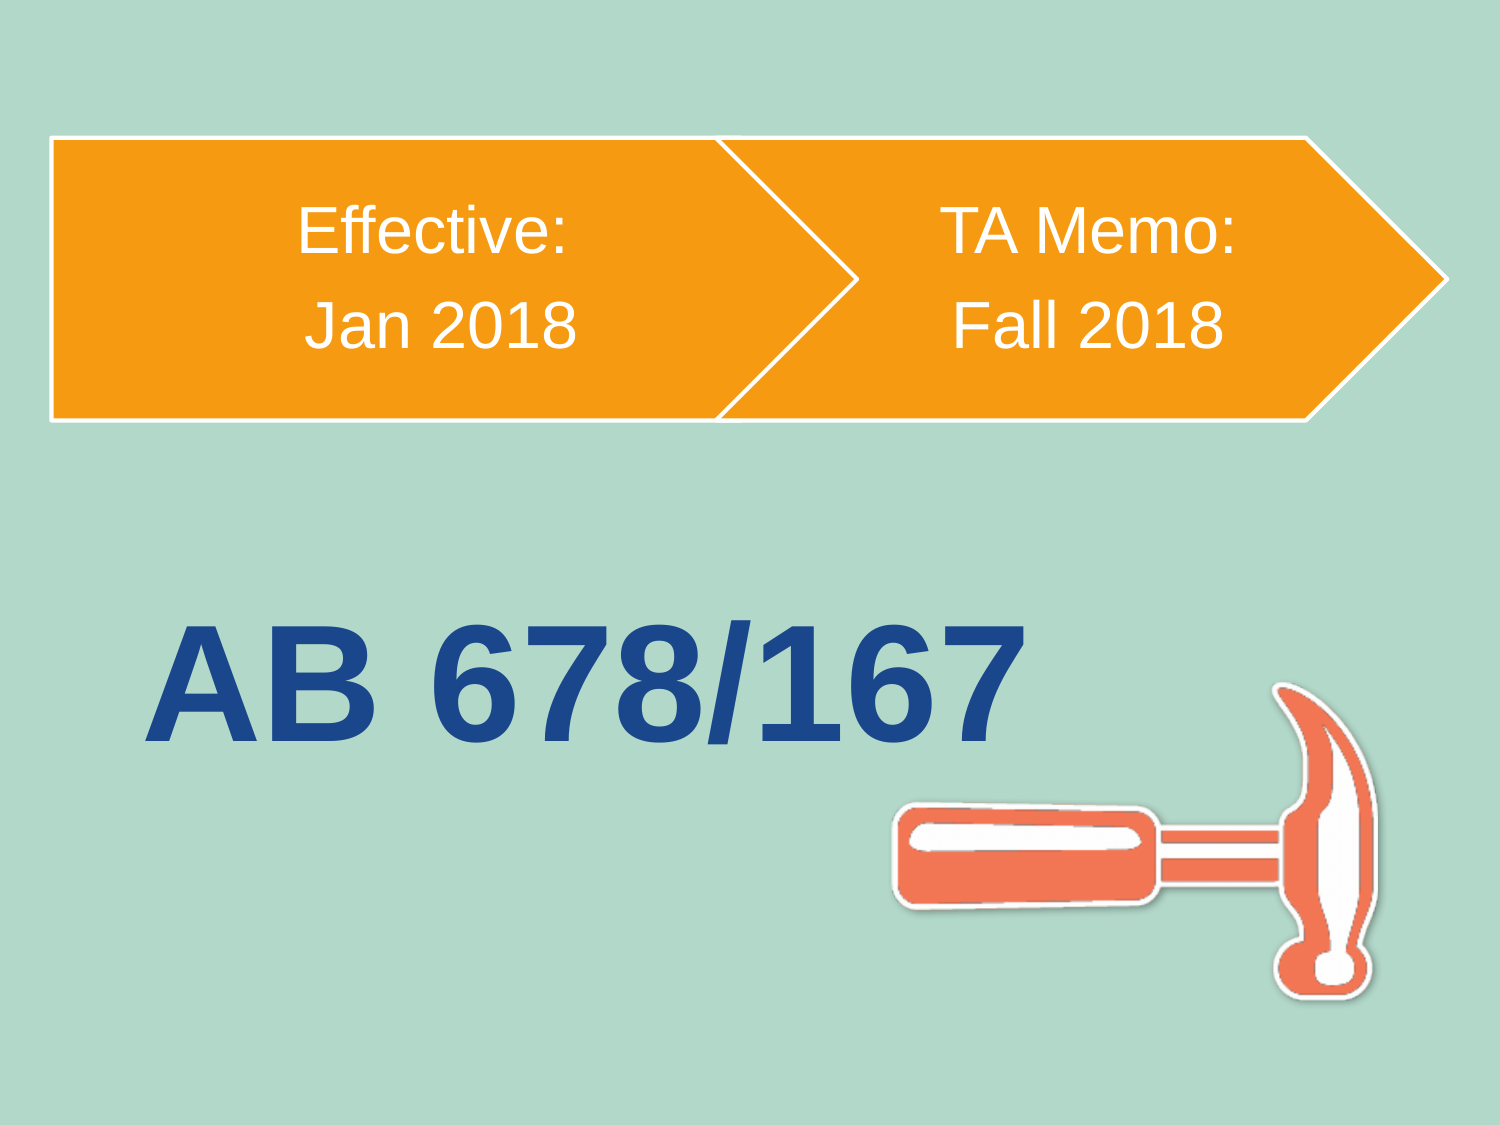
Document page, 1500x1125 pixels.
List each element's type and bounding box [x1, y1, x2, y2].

text_box [122, 566, 1378, 1001]
text_box [50, 137, 1448, 421]
